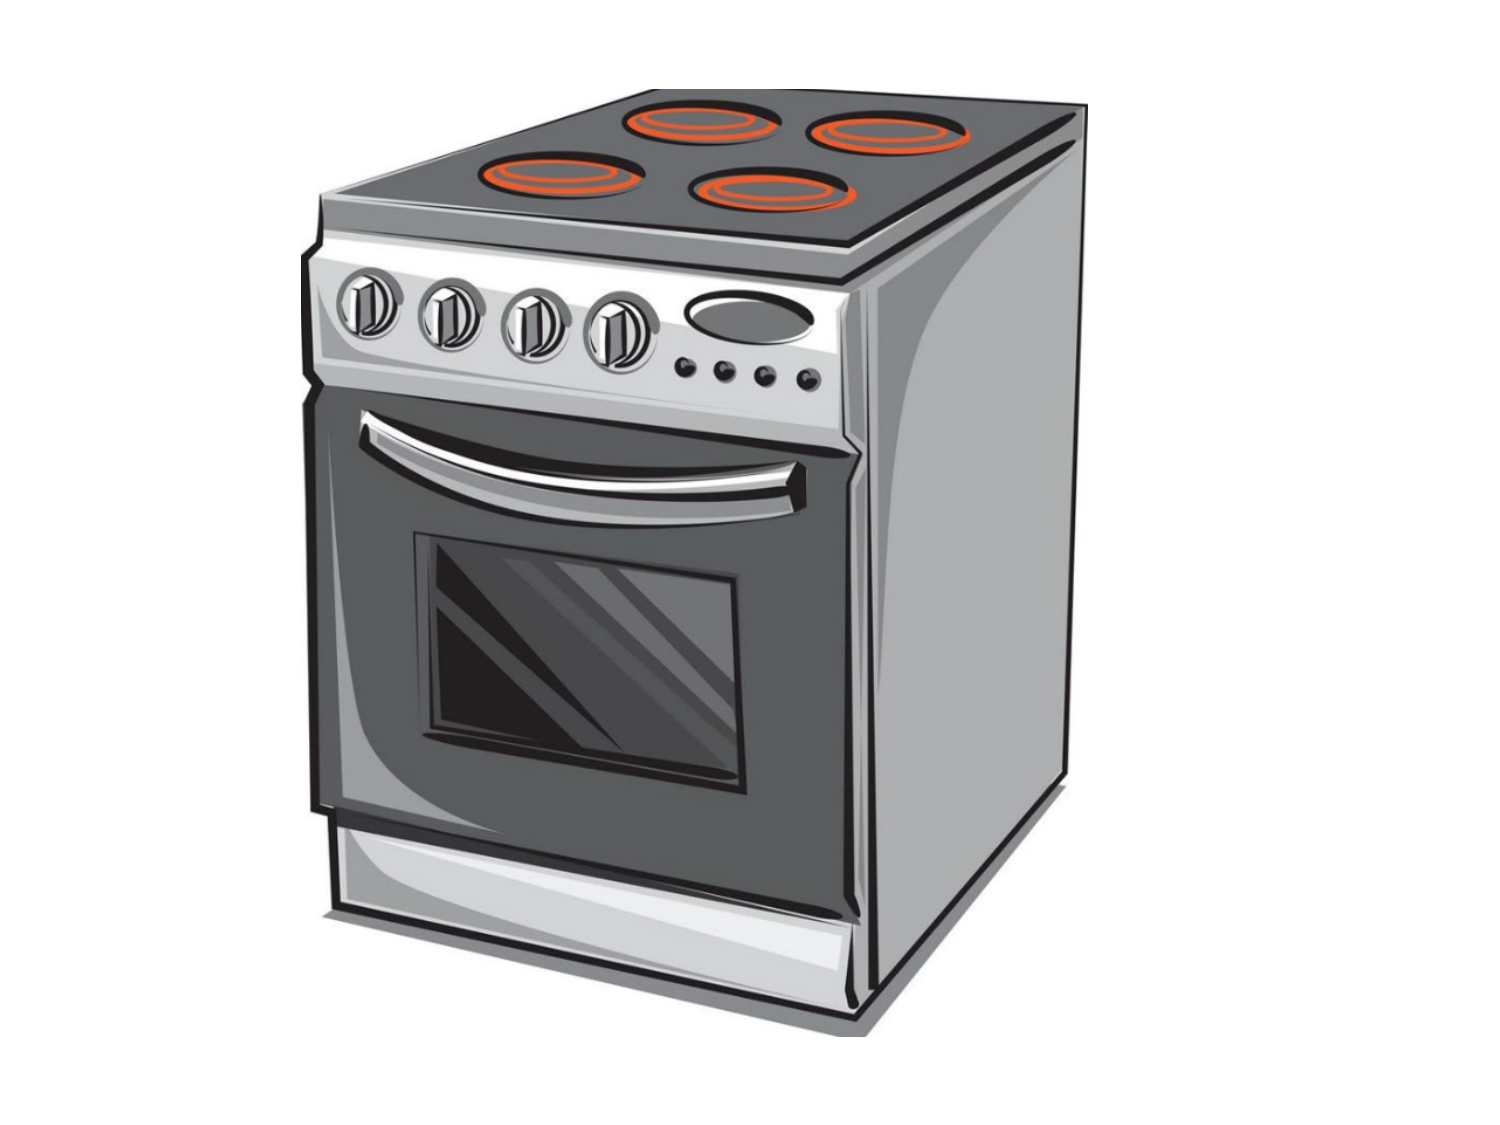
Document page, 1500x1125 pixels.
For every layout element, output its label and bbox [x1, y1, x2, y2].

picture [300, 89, 1088, 1037]
